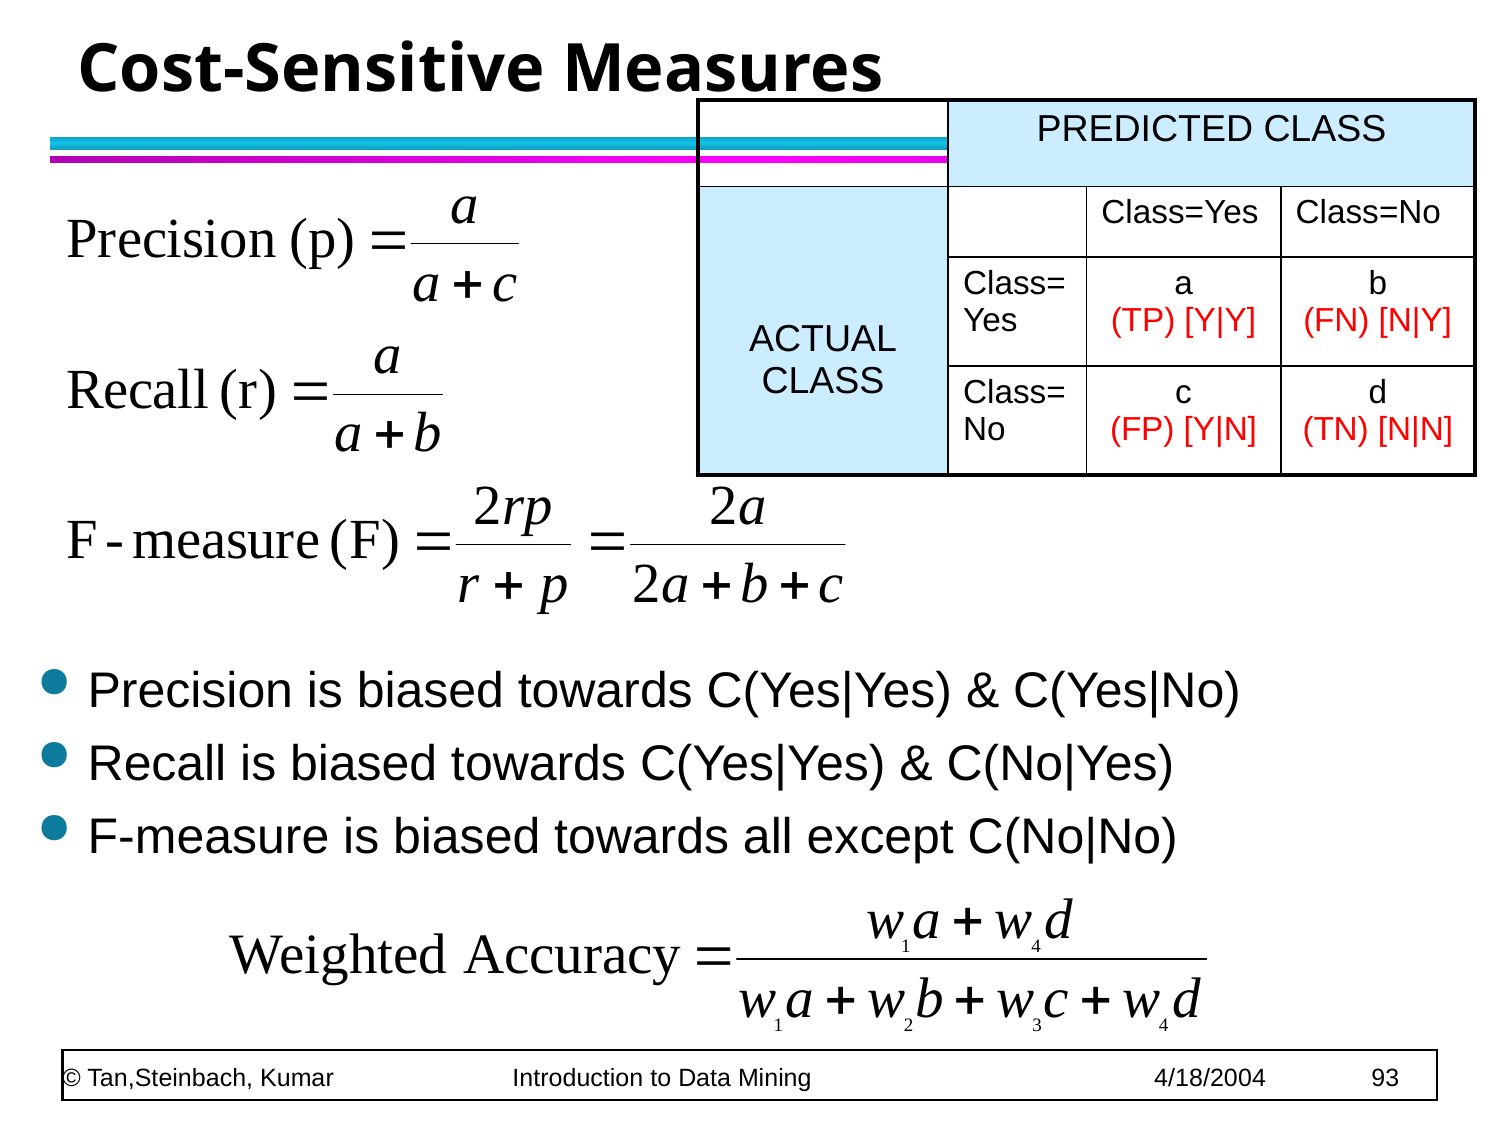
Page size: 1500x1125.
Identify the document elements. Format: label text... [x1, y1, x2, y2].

table_cell Class=Yes [1087, 187, 1280, 256]
table_cell [949, 187, 1086, 256]
table_cell Class=No [1282, 187, 1473, 256]
table_cell Class=No [949, 367, 1086, 473]
text_box Precision is biased towards C(Yes|Yes) & C(Yes|No) Recall is biased towards C(Yes|Yes) & C(No|Yes) F-measure is biased towards all except C(No|No) [24, 650, 1475, 1000]
table_header [700, 102, 947, 186]
table_header PREDICTED CLASS [949, 102, 1473, 186]
table_cell Class=Yes [949, 258, 1086, 365]
table_cell ACTUAL CLASS [854, 187, 947, 473]
table_cell a (TP) [Y|Y] [1087, 258, 1280, 365]
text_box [224, 887, 1213, 1038]
title Cost-Sensitive Measures [62, 24, 1421, 113]
table_cell c (FP) [Y|N] [1087, 367, 1280, 473]
table_cell b (FN) [N|Y] [1282, 258, 1473, 365]
table_cell d (TN) [N|N] [1282, 367, 1473, 473]
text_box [62, 174, 851, 621]
